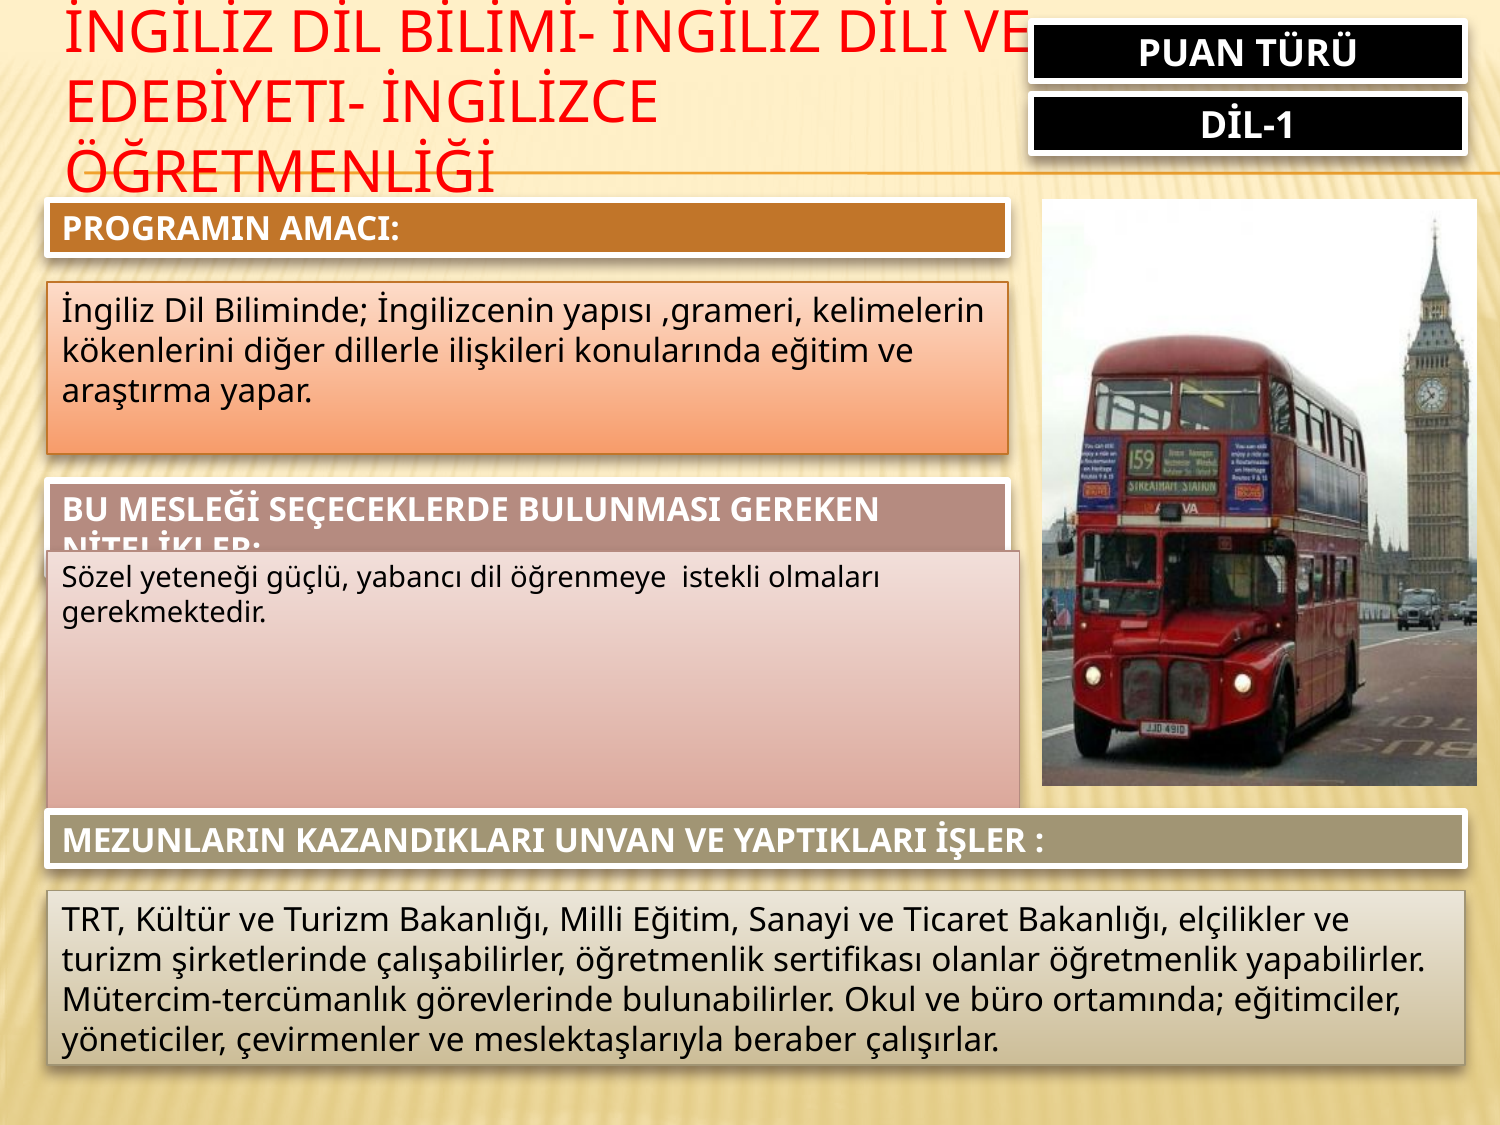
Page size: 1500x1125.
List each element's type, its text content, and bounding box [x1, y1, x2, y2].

text_box MEZUNLARIN KAZANDIKLARI UNVAN VE YAPTIKLARI İŞLER : [44, 808, 1468, 869]
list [1042, 198, 1477, 786]
title İNGİLİZ DİL BİLİMİ- İNGİLİZ DİLİ VE EDEBİYETI- İNGİLİZCE ÖĞRETMENLİĞİ [50, 35, 1020, 164]
text_box PUAN TÜRÜ [1028, 18, 1468, 84]
text_box BU MESLEĞİ SEÇECEKLERDE BULUNMASI GEREKEN NİTELİKLER: [44, 477, 1011, 550]
text_box Sözel yeteneği güçlü, yabancı dil öğrenmeye istekli olmaları gerekmektedir. [46, 550, 1020, 808]
text_box TRT, Kültür ve Turizm Bakanlığı, Milli Eğitim, Sanayi ve Ticaret Bakanlığı, elçilikler ve turizm şirketlerinde çalışabilirler, öğretmenlik sertifikası olanlar öğretmenlik yapabilirler. Mütercim-tercümanlık görevlerinde bulunabilirler. Okul ve büro ortamında; eğitimciler, yöneticiler, çevirmenler ve meslektaşlarıyla beraber çalışırlar. [46, 890, 1466, 1066]
text_box PROGRAMIN AMACI: [44, 197, 1011, 258]
text_box DİL-1 [1028, 91, 1468, 156]
text_box İngiliz Dil Biliminde; İngilizcenin yapısı ,grameri, kelimelerin kökenlerini diğer dillerle ilişkileri konularında eğitim ve araştırma yapar. [46, 281, 1009, 455]
